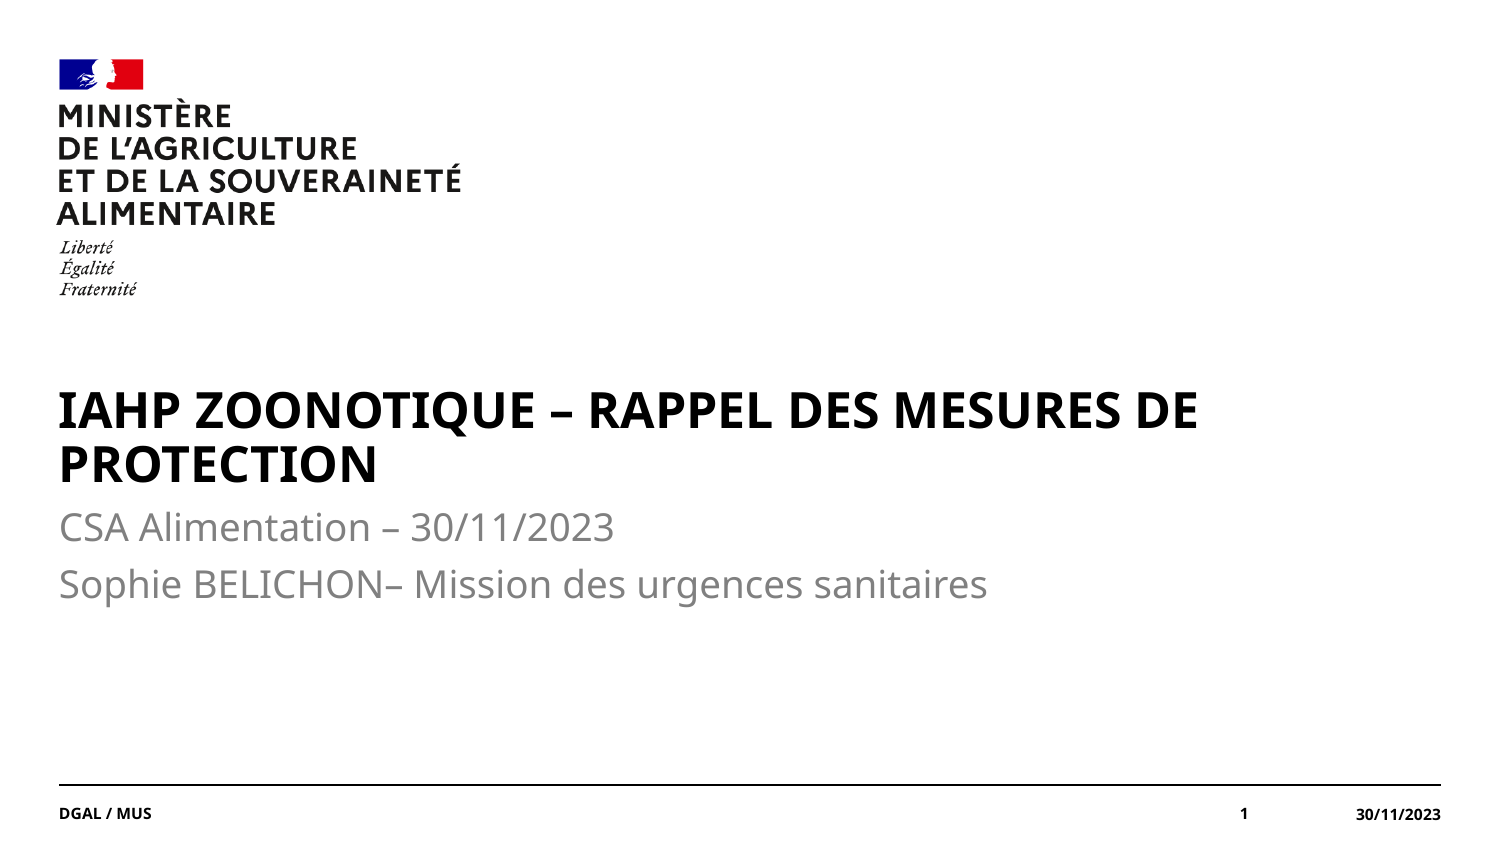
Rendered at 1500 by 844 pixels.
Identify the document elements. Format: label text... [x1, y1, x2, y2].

slide_number 1 [1027, 784, 1249, 844]
picture [29, 29, 491, 324]
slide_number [1249, 784, 1441, 844]
list IAHP zoonotique – rappel des mesures de protection CSA Alimentation – 30/11/2023 Sophie BELICHON– Mission des urgences sanitaires [59, 384, 1441, 726]
footer DGAL / MUS [59, 784, 1027, 844]
